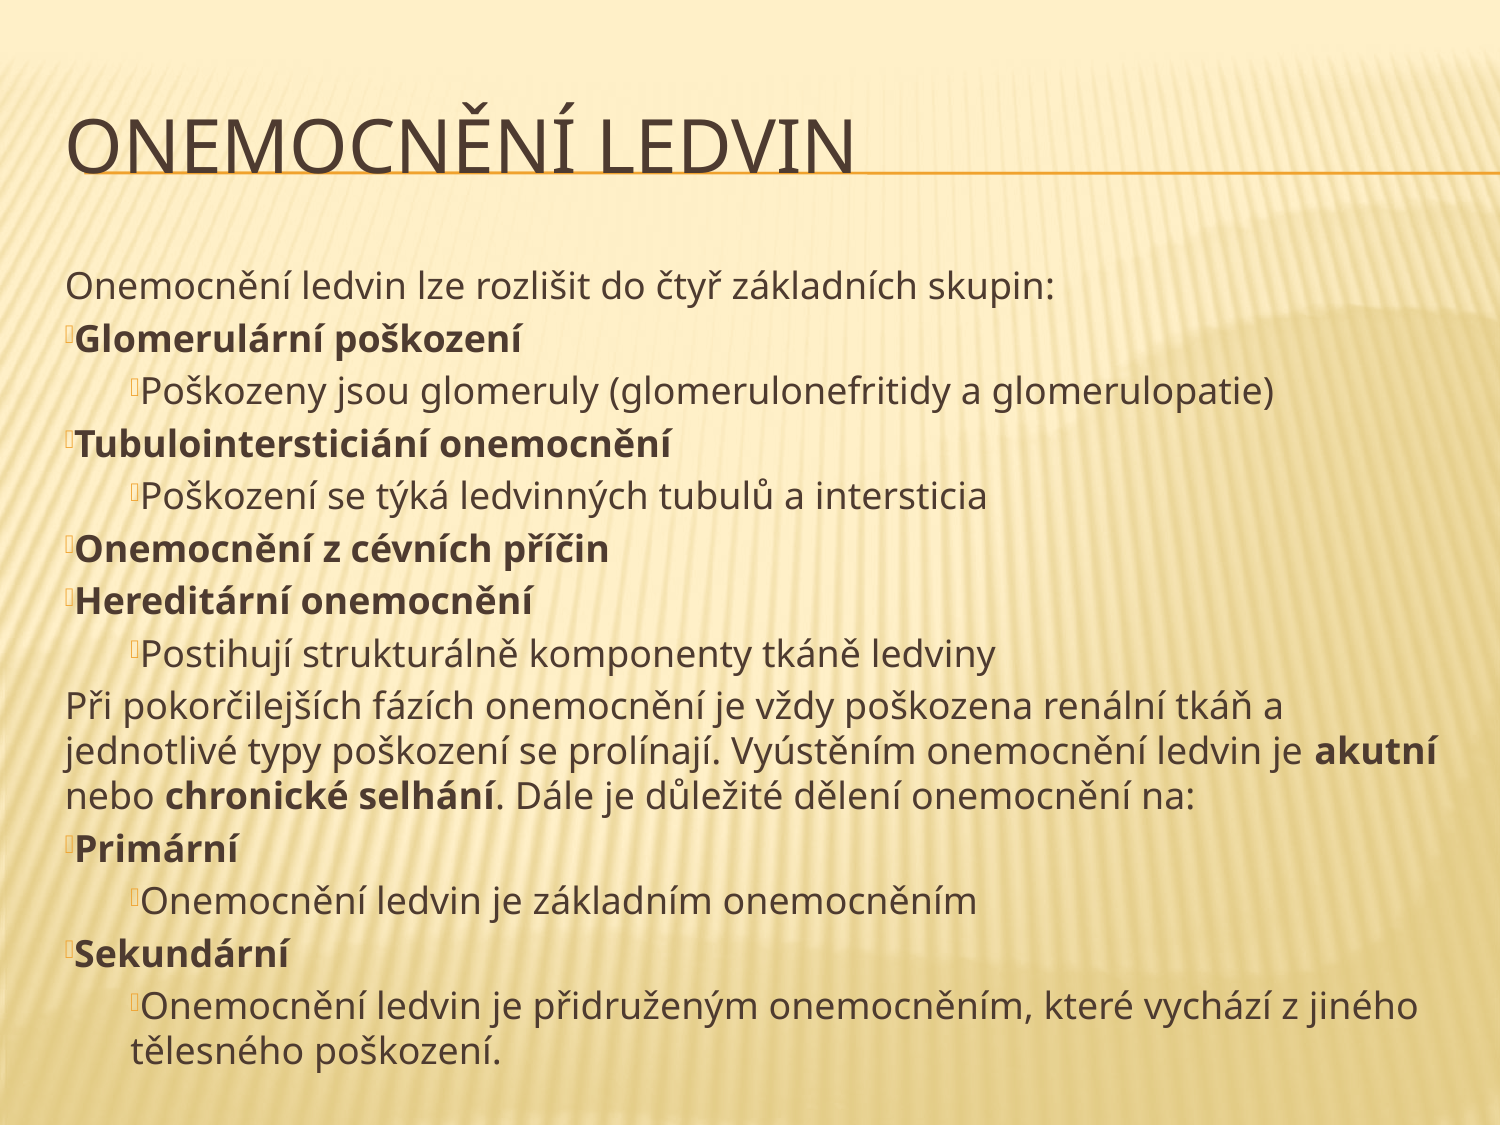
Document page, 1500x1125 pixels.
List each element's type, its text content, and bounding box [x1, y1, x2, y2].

list Onemocnění ledvin lze rozlišit do čtyř základních skupin: Glomerulární poškození Poškozeny jsou glomeruly (glomerulonefritidy a glomerulopatie) Tubulointersticiání onemocnění Poškození se týká ledvinných tubulů a intersticia Onemocnění z cévních příčin Hereditární onemocnění Postihují strukturálně komponenty tkáně ledviny Při pokorčilejších fázích onemocnění je vždy poškozena renální tkáň a jednotlivé typy poškození se prolínají. Vyústěním onemocnění ledvin je akutní nebo chronické selhání. Dále je důležité dělení onemocnění na: Primární Onemocnění ledvin je základním onemocněním Sekundární Onemocnění ledvin je přidruženým onemocněním, které vychází z jiného tělesného poškození. [50, 254, 1475, 998]
title Onemocnění ledvin [50, 75, 1475, 213]
